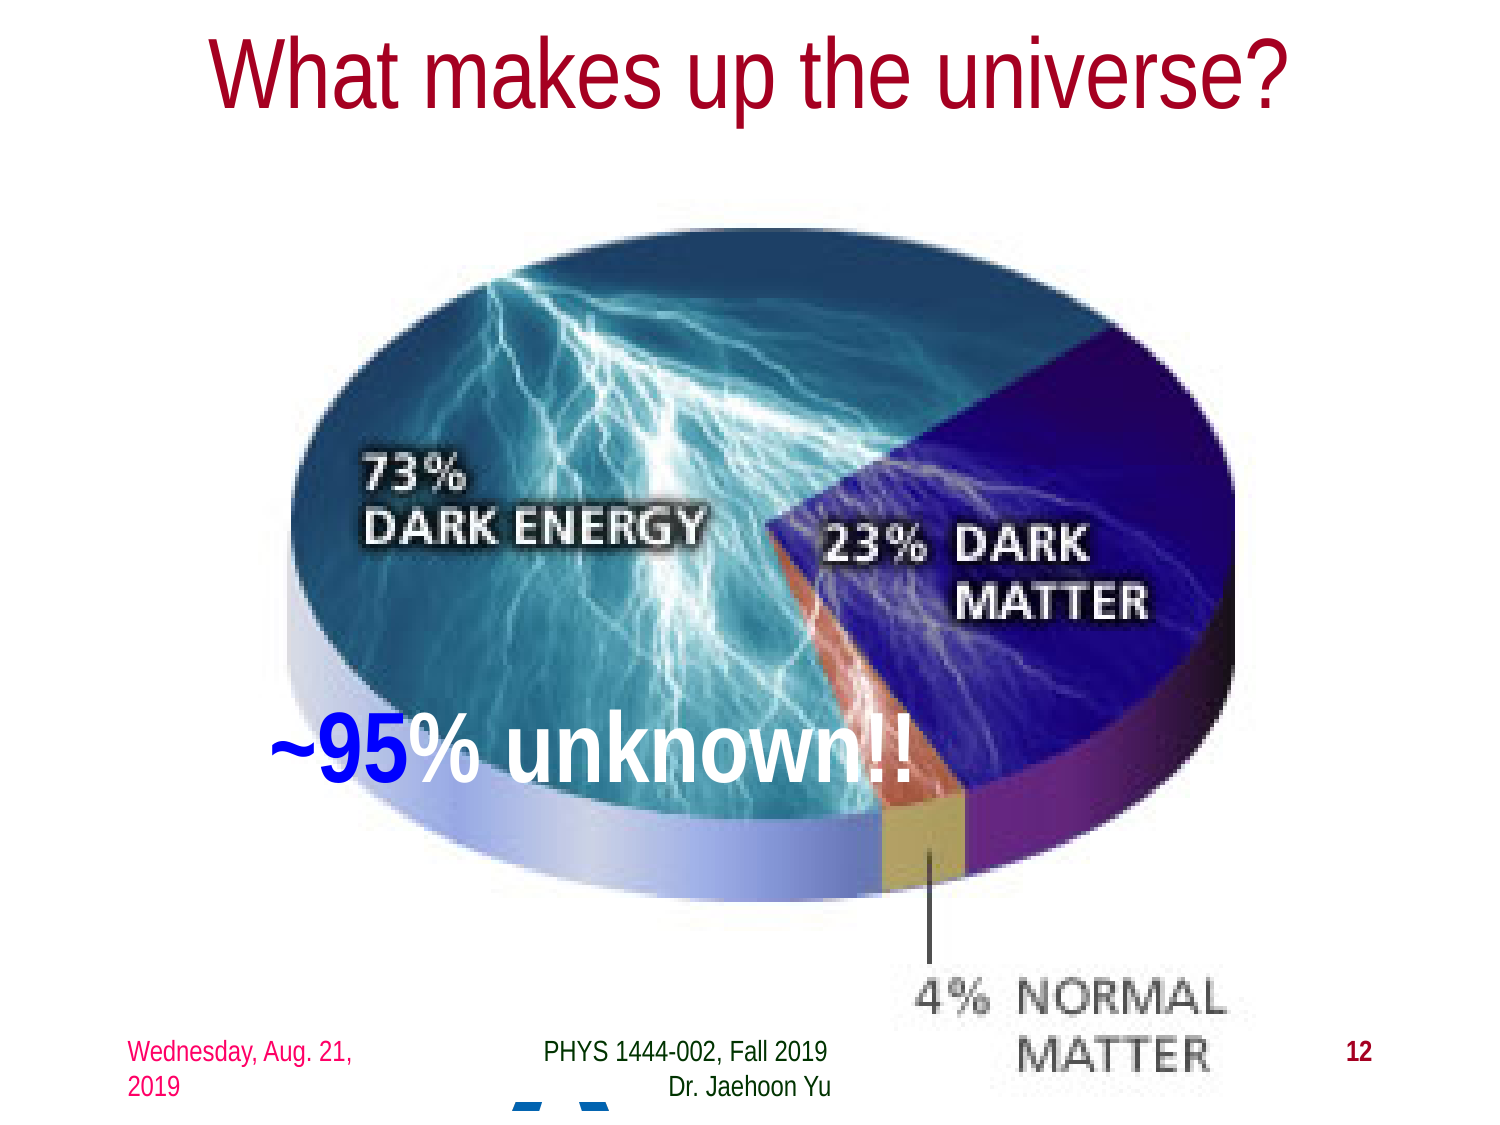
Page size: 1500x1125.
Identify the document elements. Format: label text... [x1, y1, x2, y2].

picture [224, 199, 1294, 1111]
slide_number 12 [1298, 1024, 1388, 1101]
title What makes up the universe? [74, 0, 1426, 138]
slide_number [112, 1024, 219, 1101]
